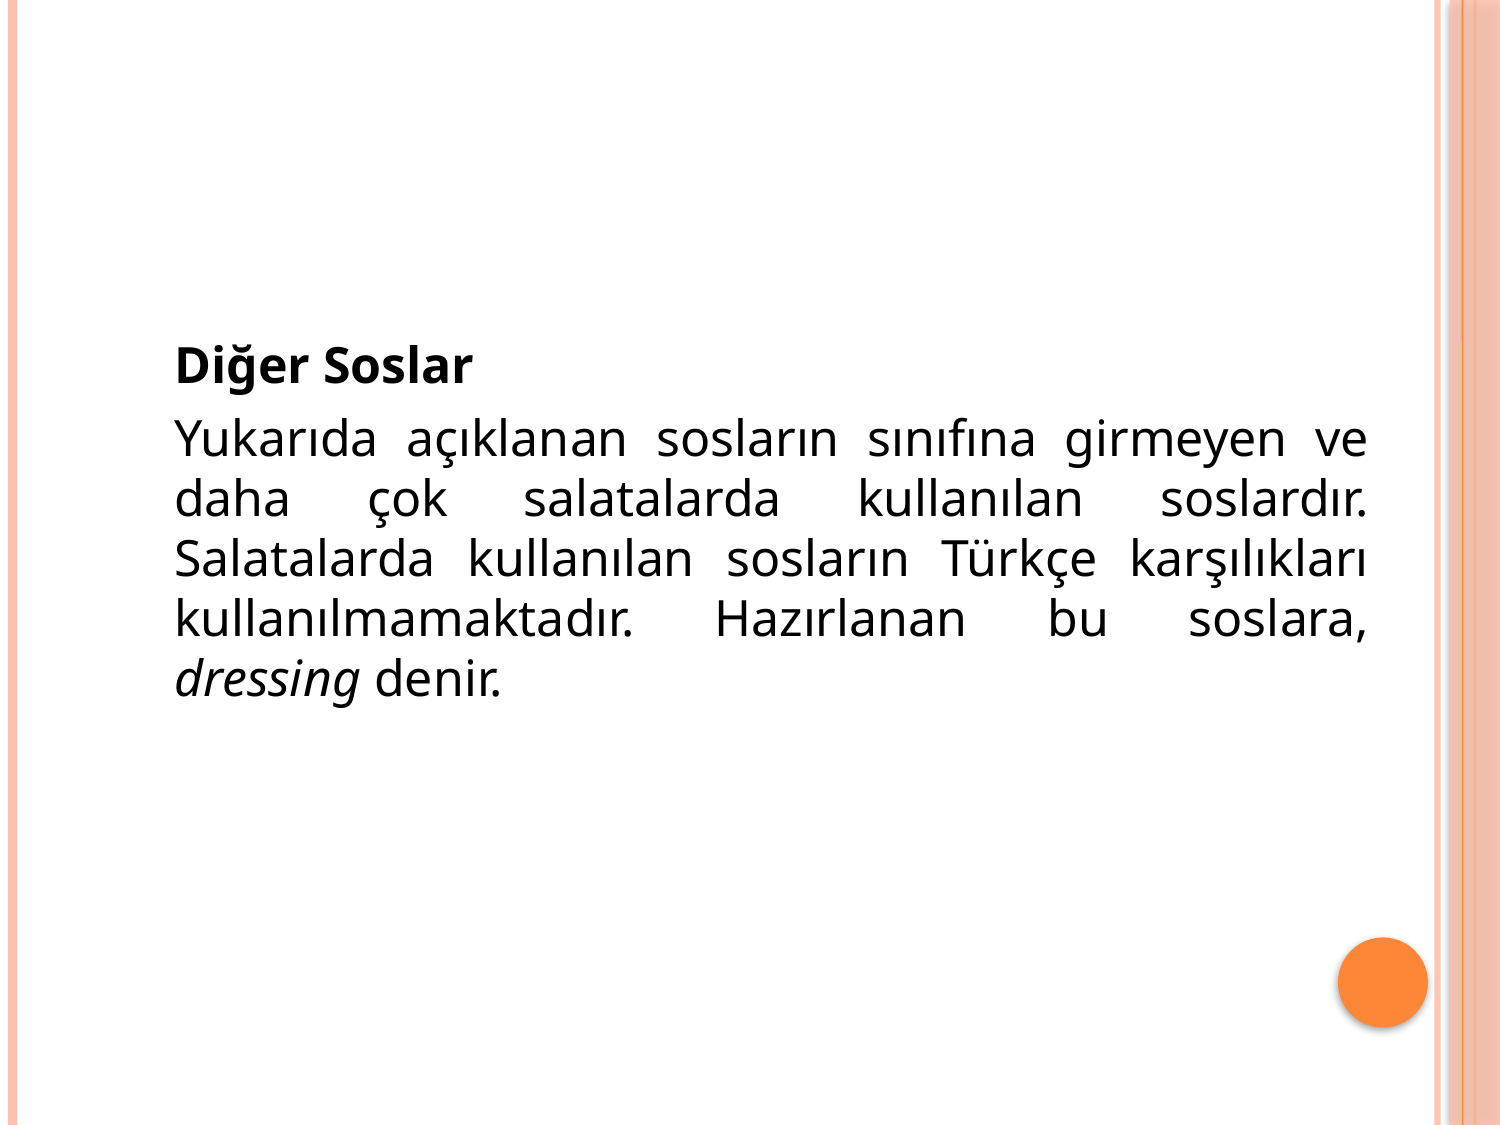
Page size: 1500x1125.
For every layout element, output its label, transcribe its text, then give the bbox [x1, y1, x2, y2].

list Diğer Soslar Yukarıda açıklanan sosların sınıfına girmeyen ve daha çok salatalarda kullanılan soslardır. Salatalarda kullanılan sosların Türkçe karşılıkları kullanılmamaktadır. Hazırlanan bu soslara, dressing denir. [159, 326, 1385, 882]
